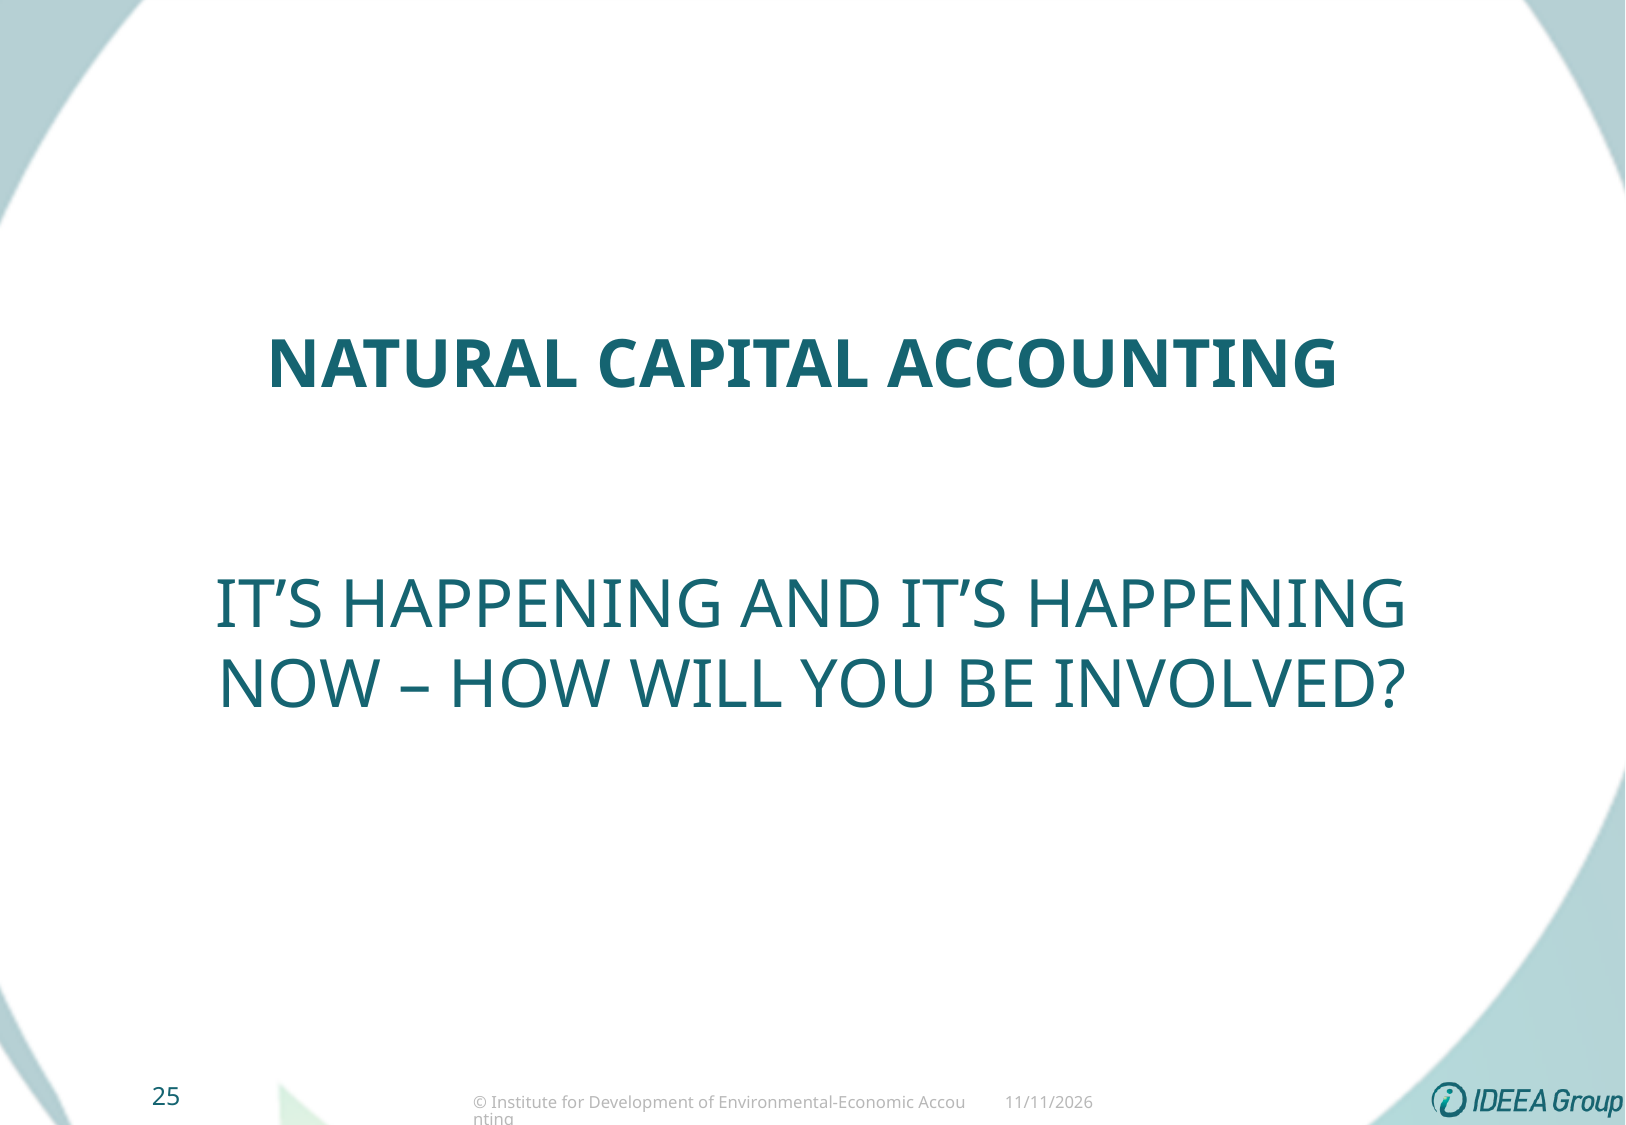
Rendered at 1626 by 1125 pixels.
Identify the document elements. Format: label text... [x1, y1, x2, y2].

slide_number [990, 1062, 1217, 1123]
picture [0, 0, 1626, 1125]
slide_number 25 [136, 1062, 211, 1123]
title natural capital accounting It’s Happening and it’s happening now – How will you be involved? [153, 208, 1472, 835]
footer © Institute for Development of Environmental-Economic Accounting [458, 1062, 990, 1123]
